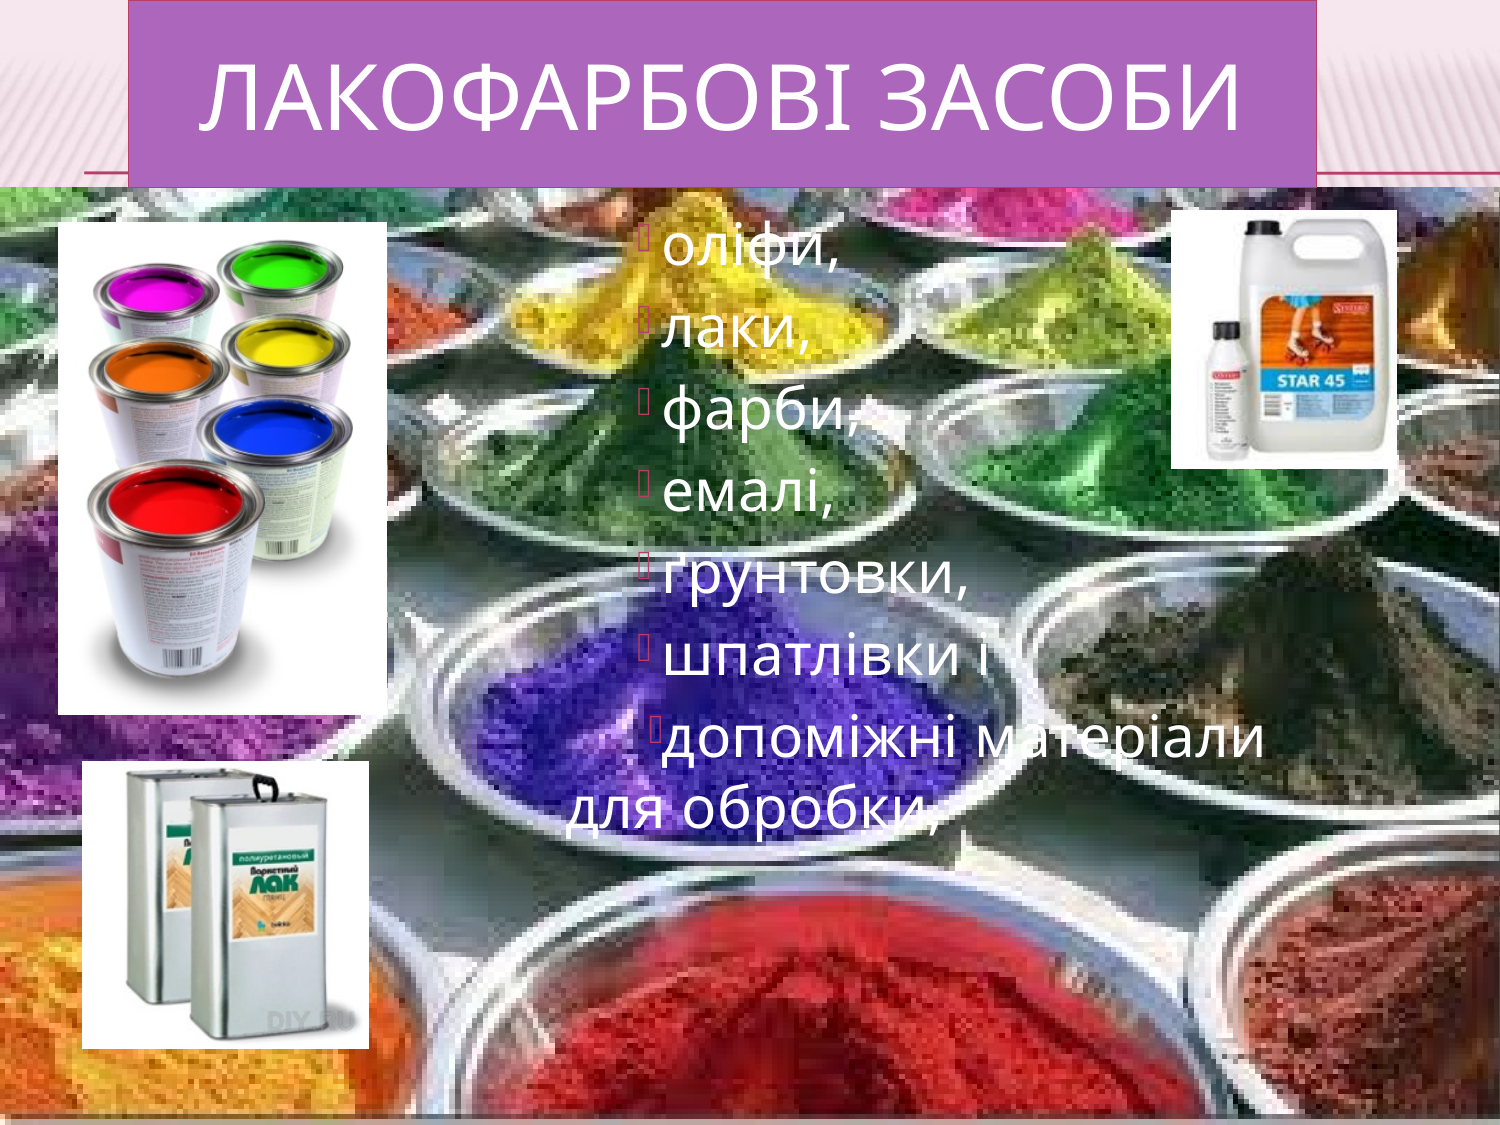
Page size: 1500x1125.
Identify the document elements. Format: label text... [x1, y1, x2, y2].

title Лакофарбові засоби [128, 0, 1317, 185]
picture [0, 187, 1500, 1125]
